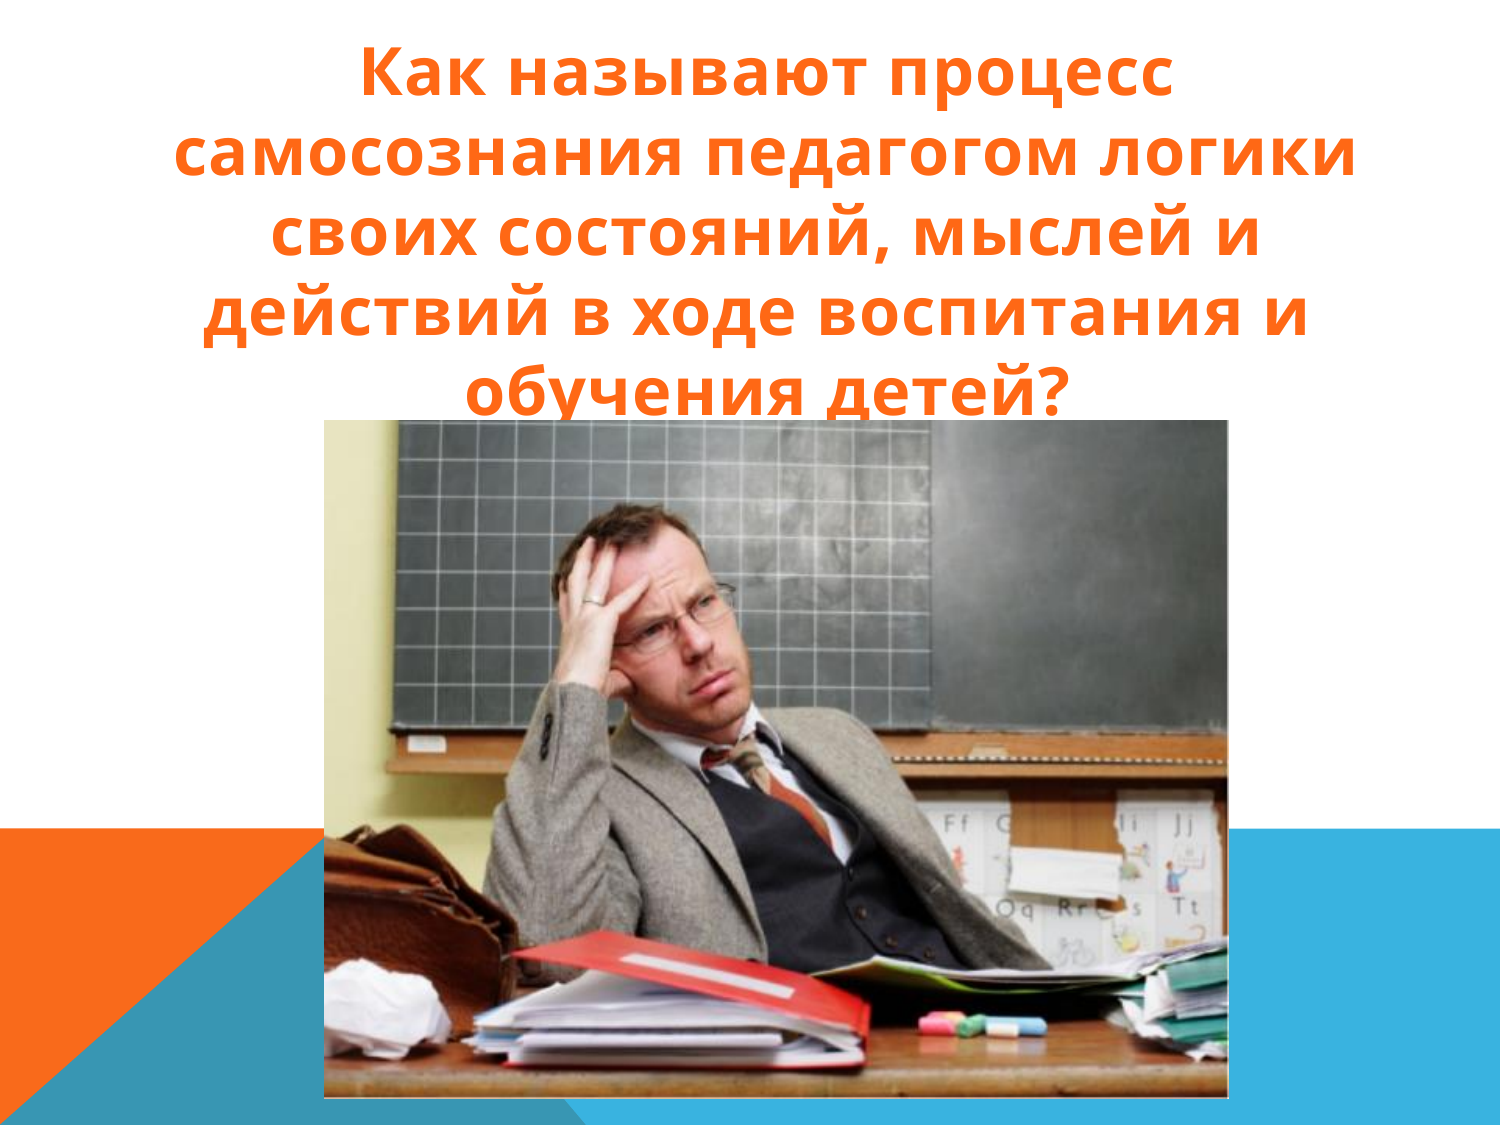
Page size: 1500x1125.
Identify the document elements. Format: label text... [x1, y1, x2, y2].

title Как называют процесс самосознания педагогом логики своих состояний, мыслей и действий в ходе воспитания и обучения детей? [88, 60, 1447, 398]
picture [324, 420, 1229, 1099]
